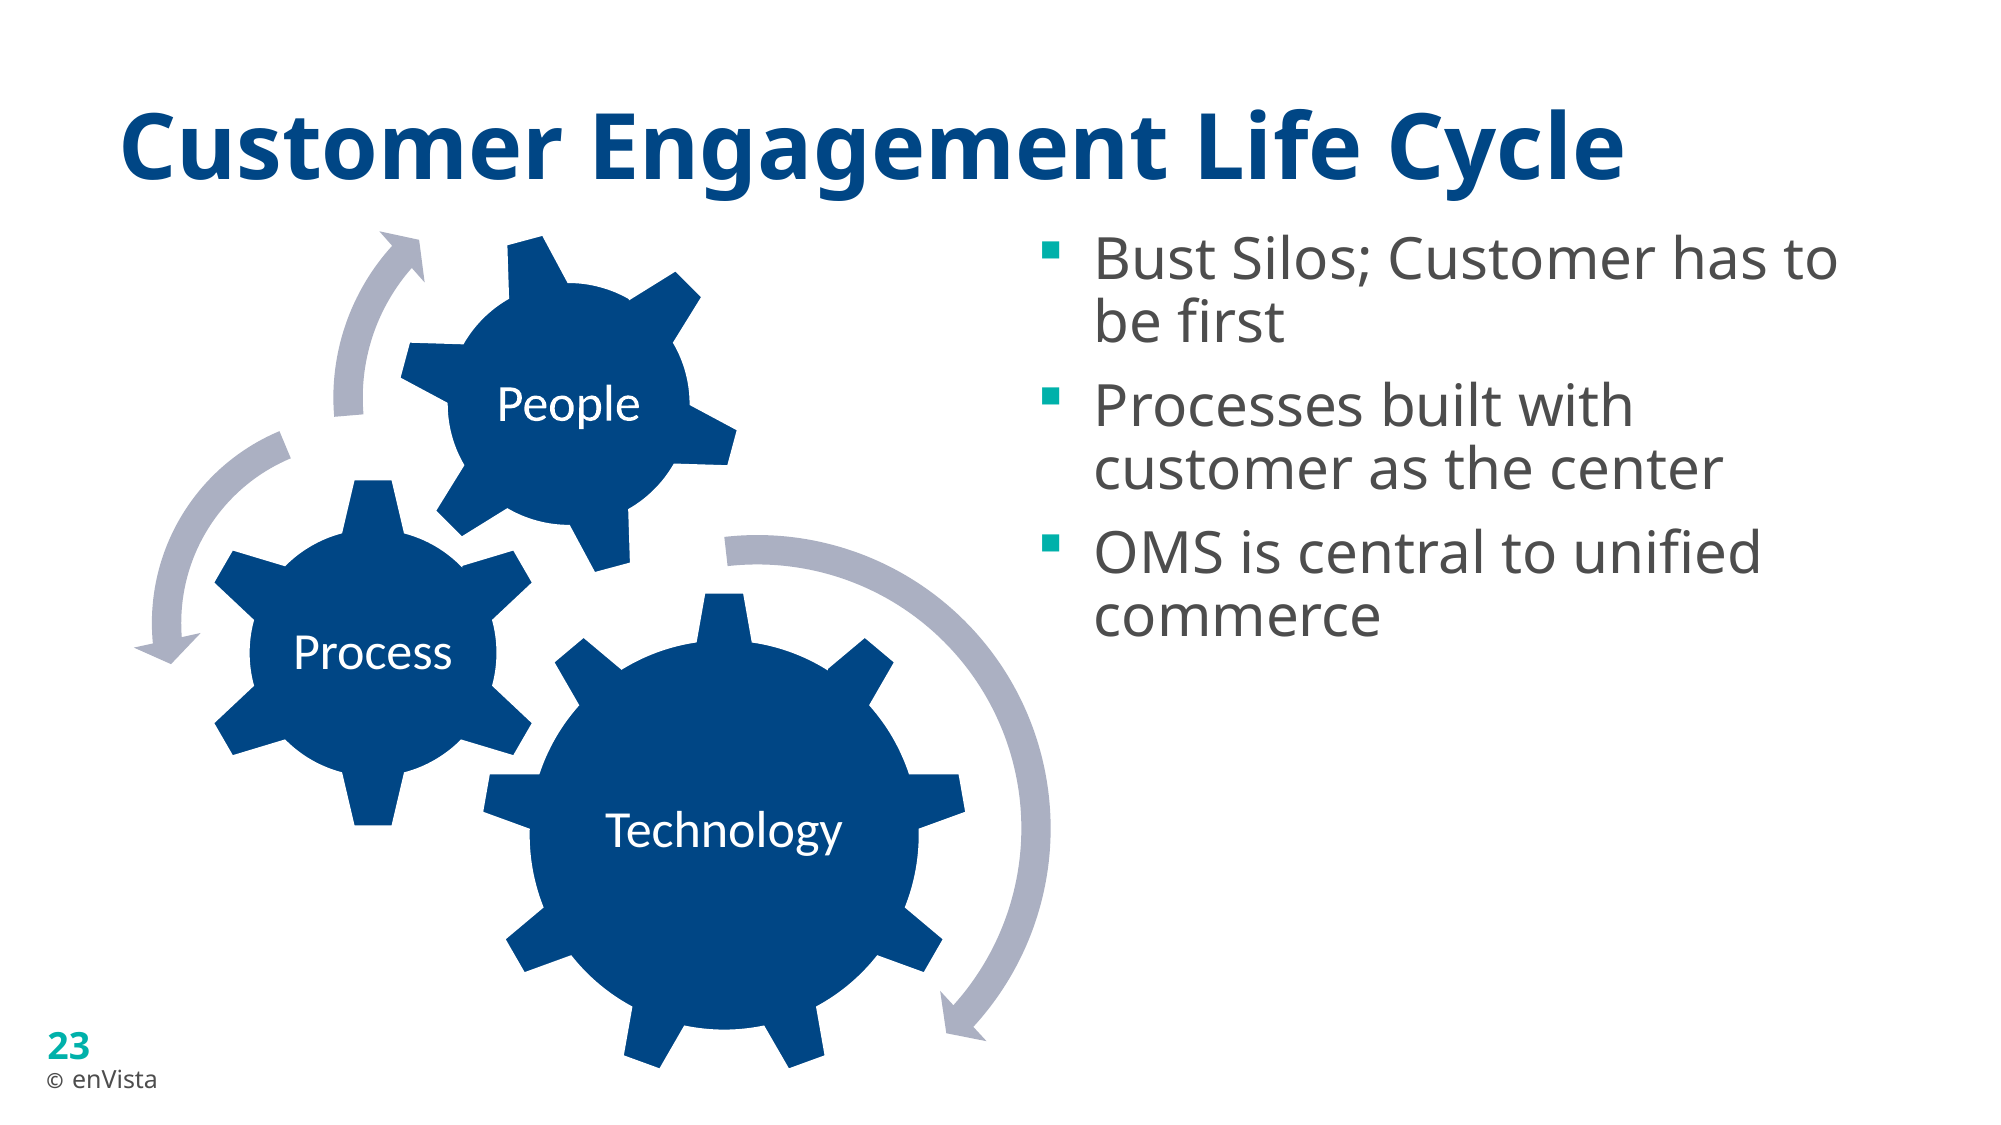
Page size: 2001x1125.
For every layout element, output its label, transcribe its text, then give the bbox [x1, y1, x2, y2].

list Bust Silos; Customer has to be first Processes built with customer as the center OMS is central to unified commerce [1191, 221, 1907, 1015]
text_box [0, 190, 1191, 1080]
list Customer Engagement Life Cycle [103, 92, 1907, 191]
